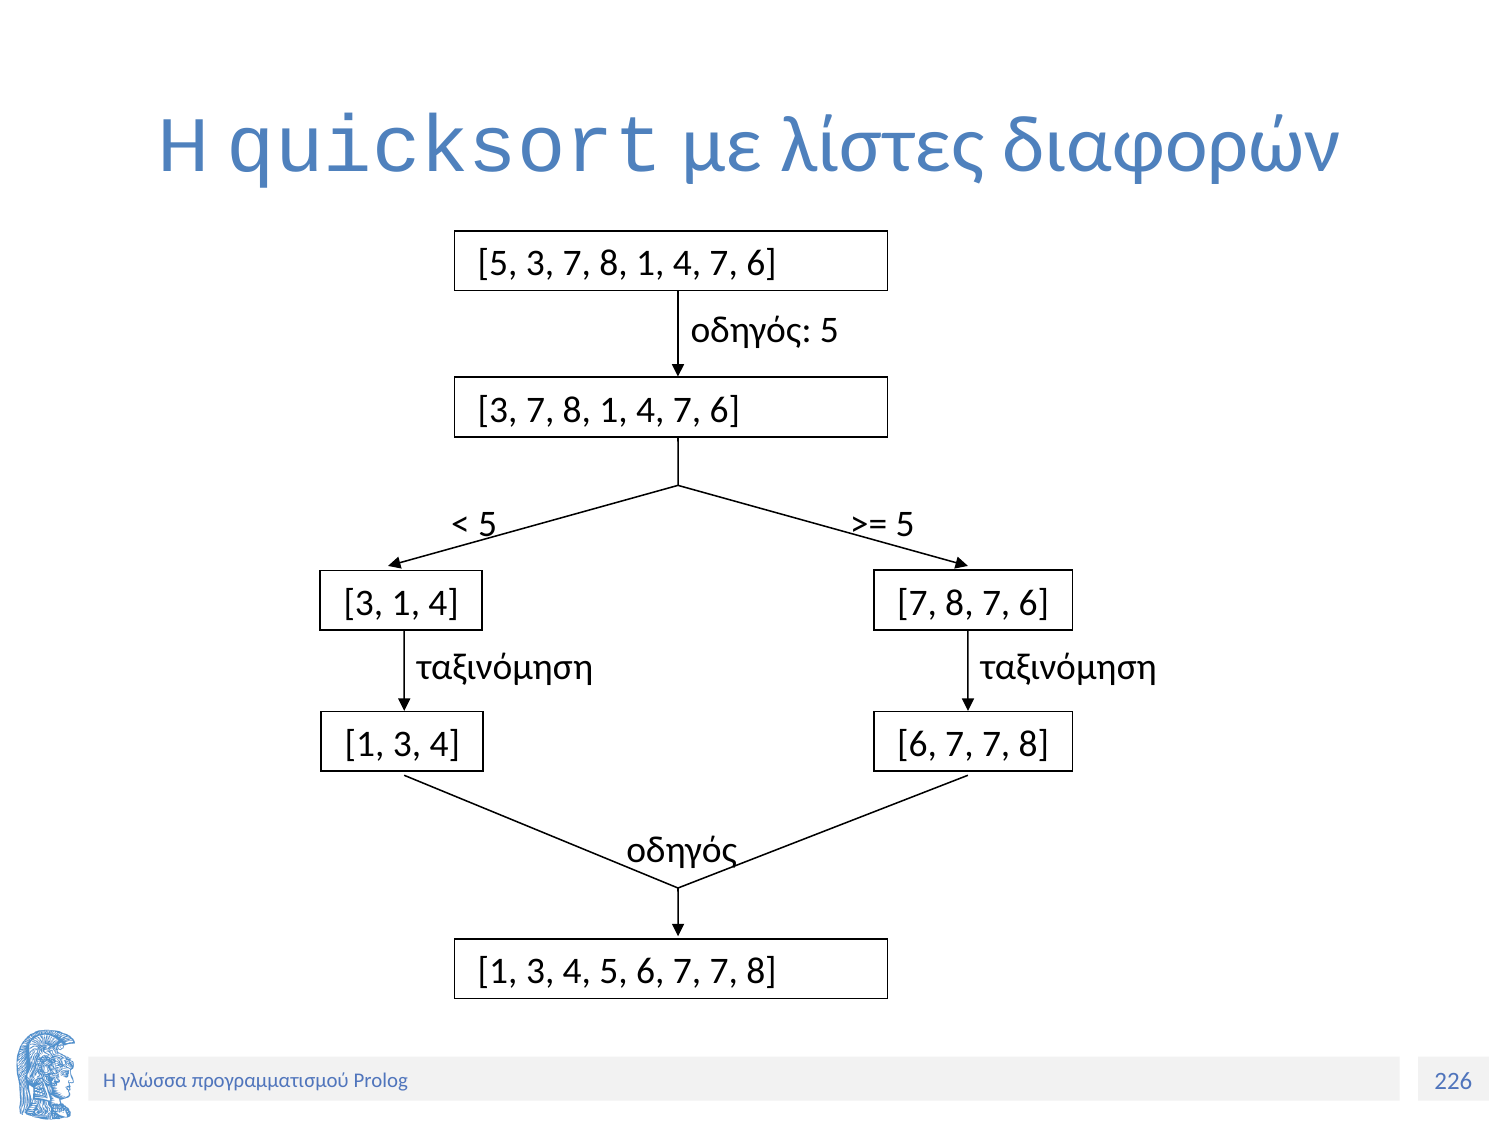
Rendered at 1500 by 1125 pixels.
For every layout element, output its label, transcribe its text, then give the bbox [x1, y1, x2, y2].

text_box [324, 232, 1176, 998]
picture [9, 1026, 81, 1120]
title Η quicksort με λίστες διαφορών [75, 45, 1425, 233]
